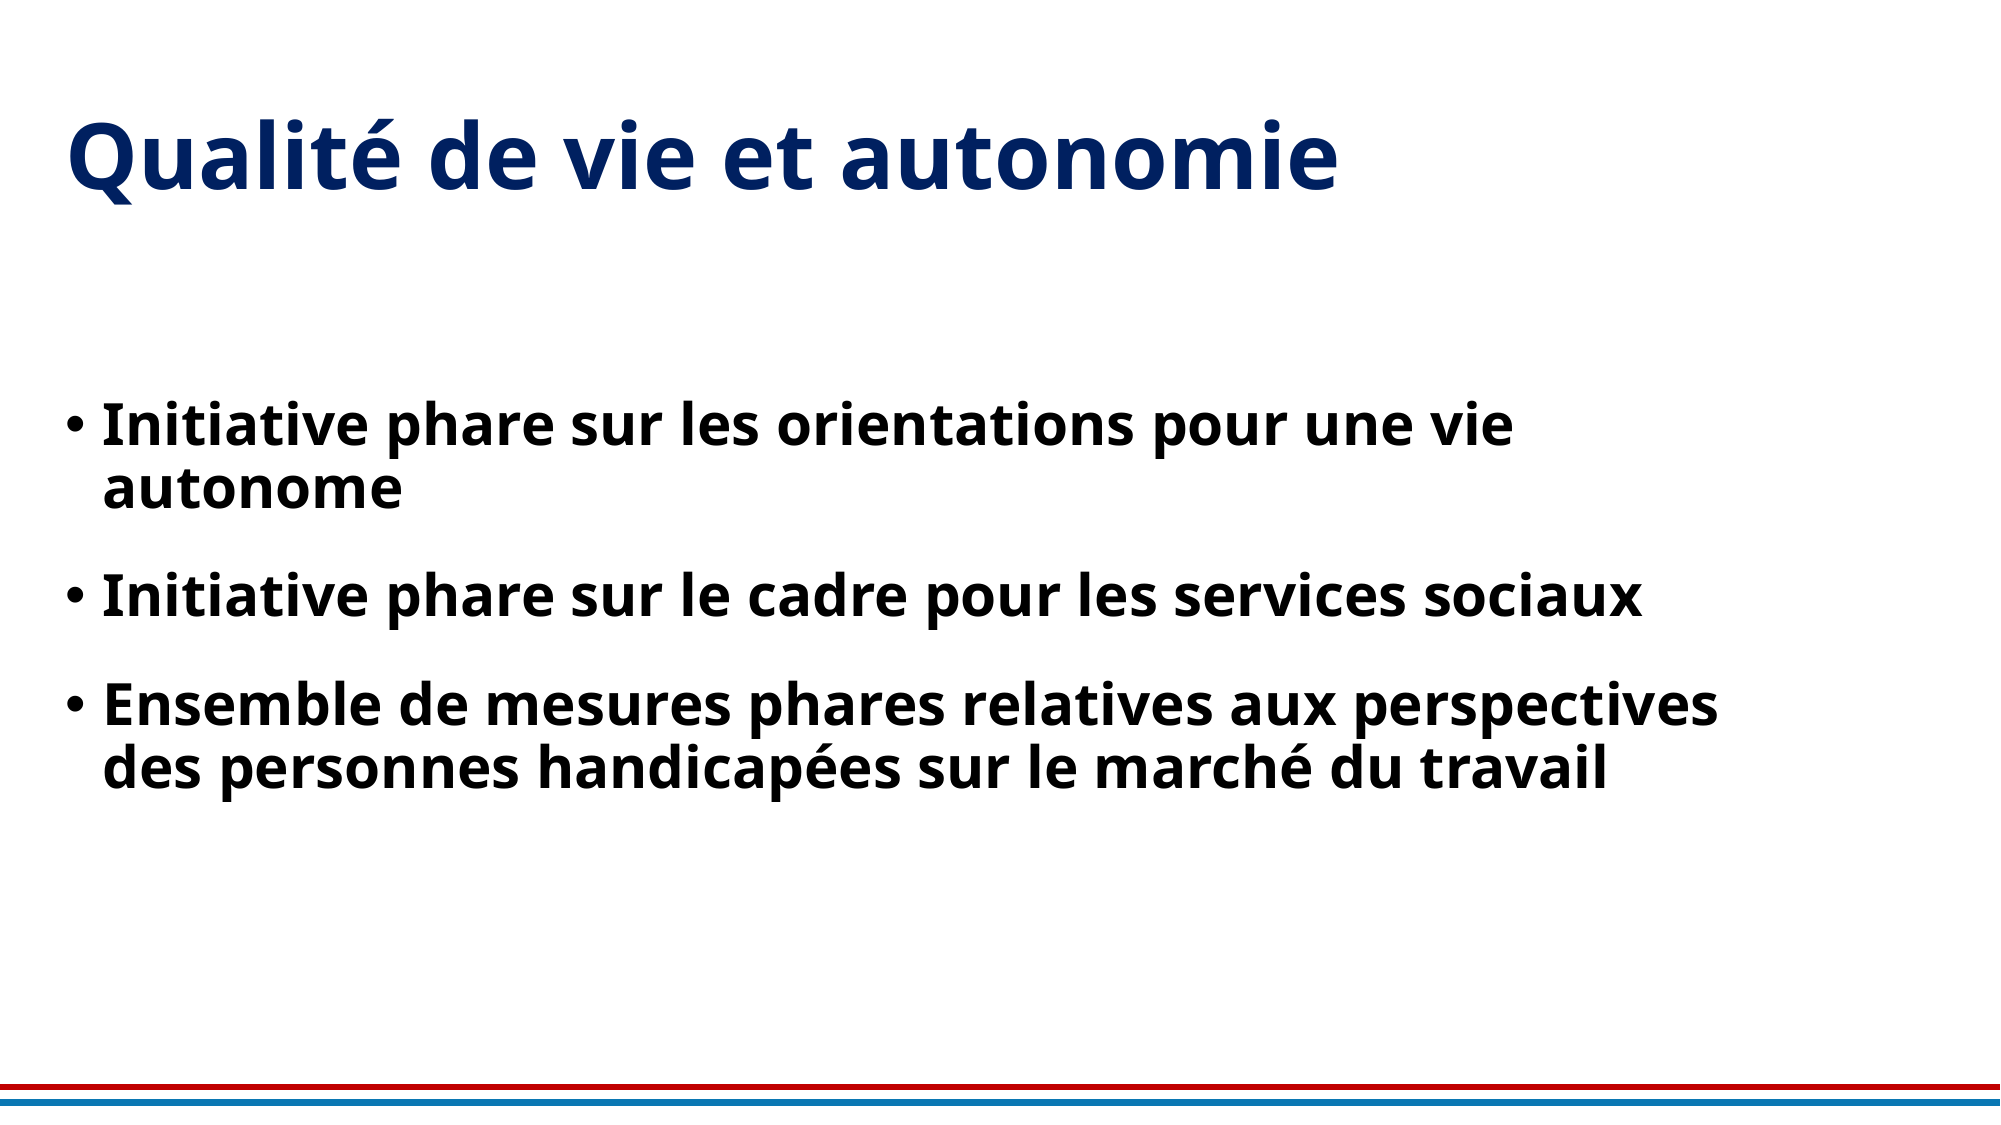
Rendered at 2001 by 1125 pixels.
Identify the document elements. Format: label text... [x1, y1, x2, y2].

title Qualité de vie et autonomie [50, 51, 1776, 269]
list Initiative phare sur les orientations pour une vie autonome Initiative phare sur le cadre pour les services sociaux Ensemble de mesures phares relatives aux perspectives des personnes handicapées sur le marché du travail [50, 387, 1776, 947]
